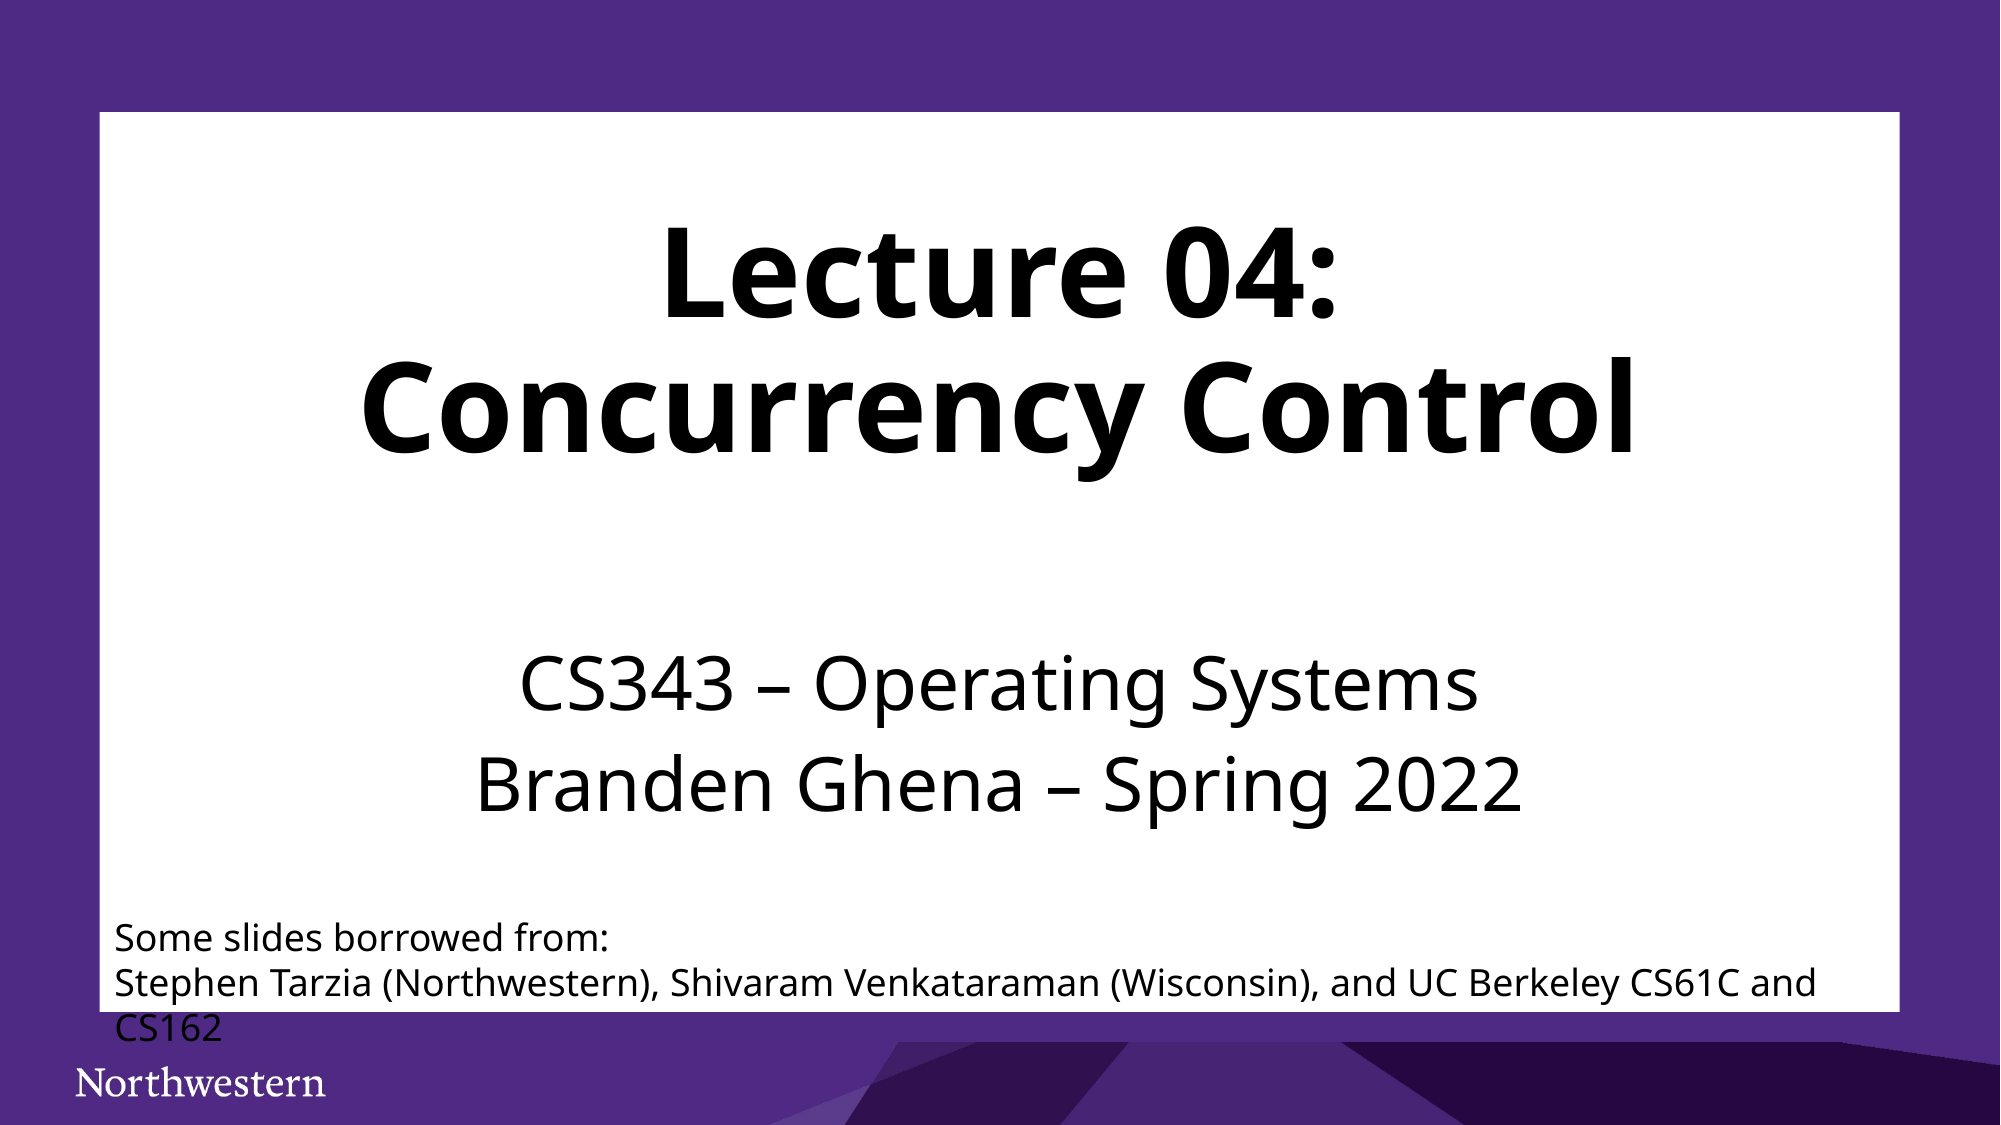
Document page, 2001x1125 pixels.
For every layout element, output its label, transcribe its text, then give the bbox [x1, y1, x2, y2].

subtitle CS343 – Operating Systems Branden Ghena – Spring 2022 [99, 637, 1900, 863]
title Lecture 04: Concurrency Control [99, 112, 1900, 488]
text_box Some slides borrowed from: Stephen Tarzia (Northwestern), Shivaram Venkataraman (Wisconsin), and UC Berkeley CS61C and CS162 [99, 906, 1900, 1057]
picture [0, 1042, 2000, 1125]
